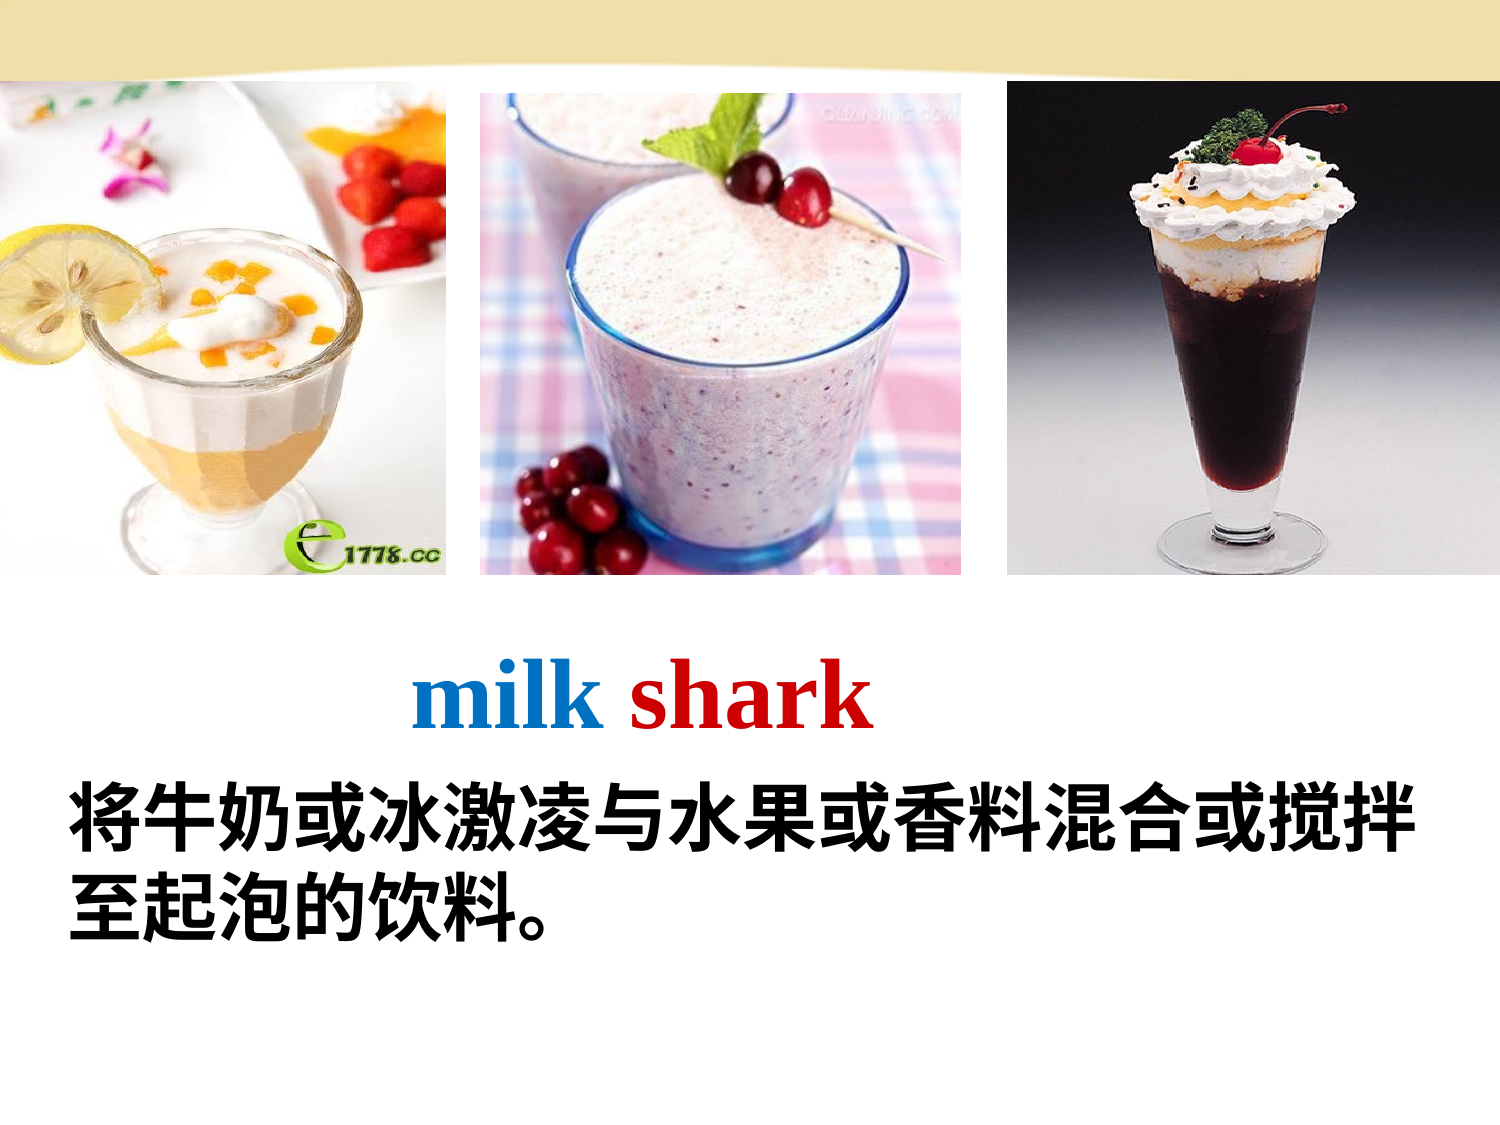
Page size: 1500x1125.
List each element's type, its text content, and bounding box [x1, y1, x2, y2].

picture [0, 0, 1500, 1125]
text_box milk shark [395, 621, 963, 757]
text_box 将牛奶或冰激凌与水果或香料混合或搅拌至起泡的饮料。 [53, 763, 1500, 958]
